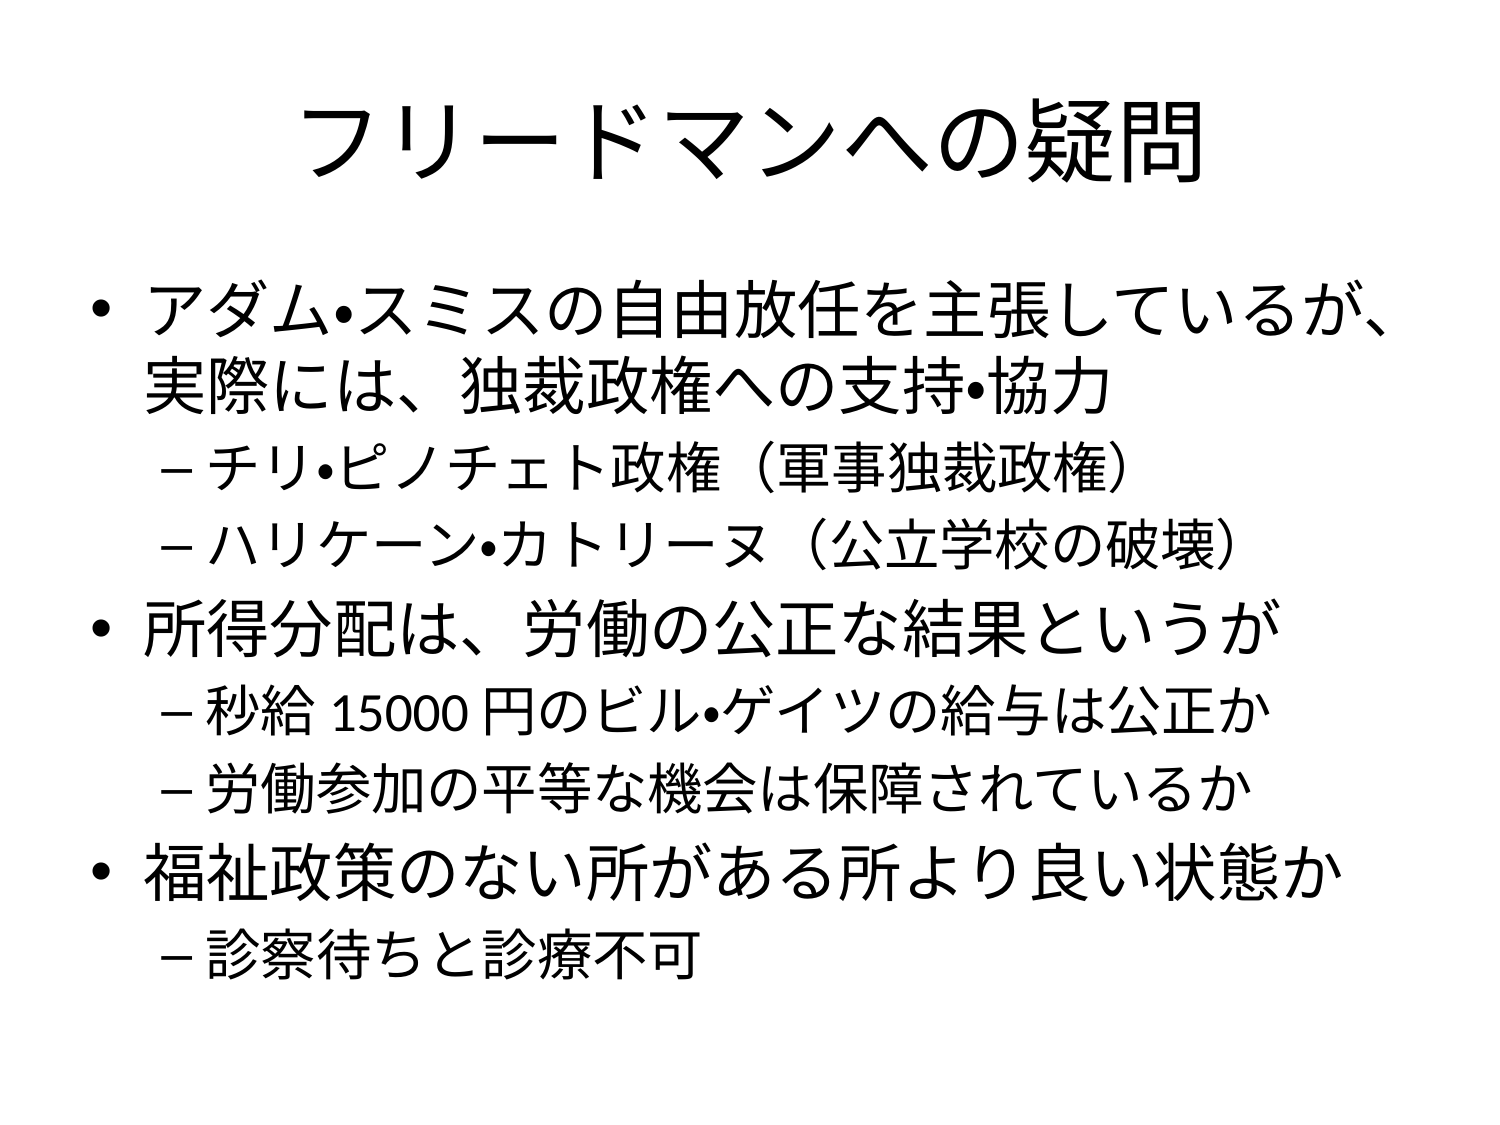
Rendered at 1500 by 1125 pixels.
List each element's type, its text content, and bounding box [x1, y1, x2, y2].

list アダム・スミスの自由放任を主張しているが、実際には、独裁政権への支持・協力 チリ・ピノチェト政権（軍事独裁政権） ハリケーン・カトリーヌ（公立学校の破壊） 所得分配は、労働の公正な結果というが 秒給15000円のビル・ゲイツの給与は公正か 労働参加の平等な機会は保障されているか 福祉政策のない所がある所より良い状態か 診察待ちと診療不可 [75, 262, 1425, 1005]
title フリードマンへの疑問 [75, 45, 1425, 233]
